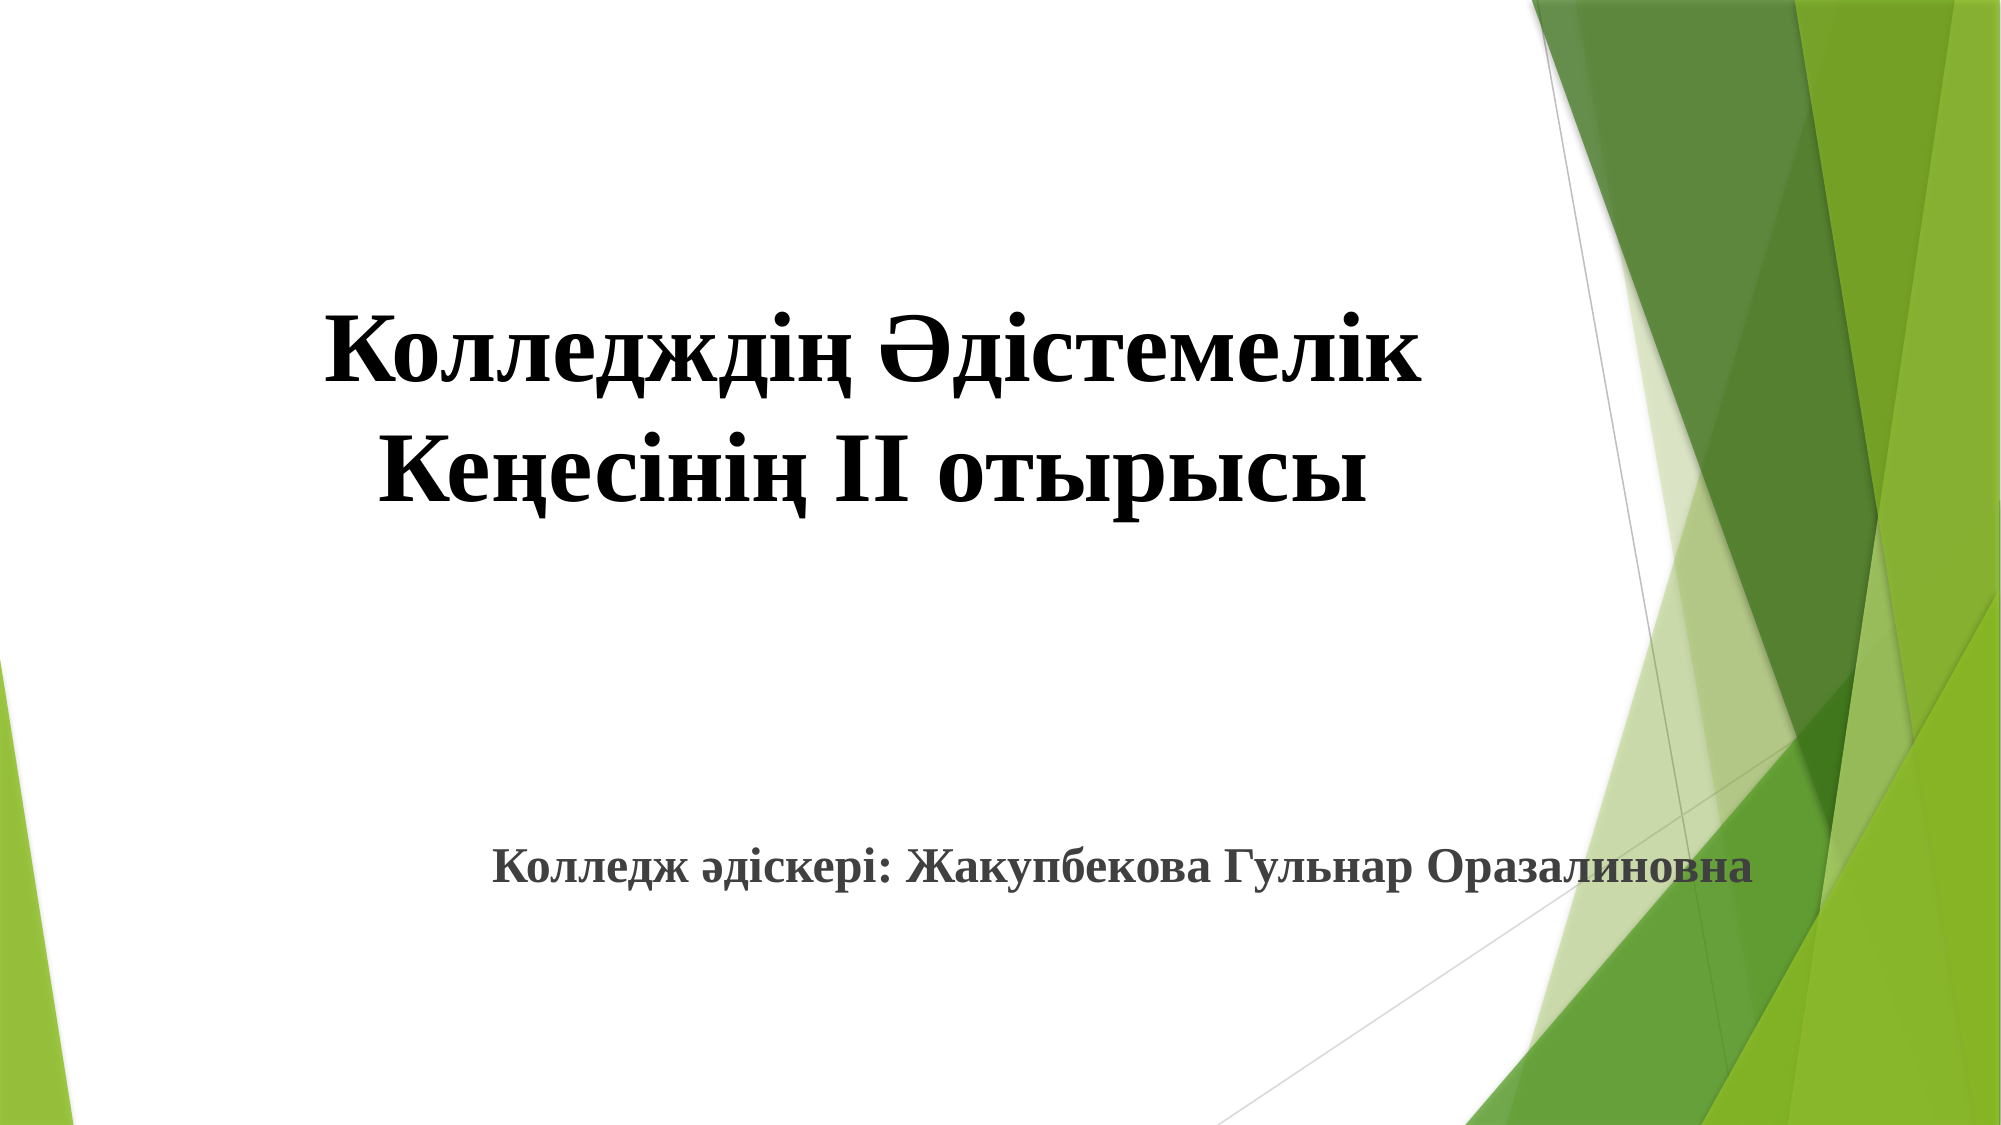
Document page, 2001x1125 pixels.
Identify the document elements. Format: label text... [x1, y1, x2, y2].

list Колледж әдіскері: Жакупбекова Гульнар Оразалиновна [111, 733, 1769, 992]
title Колледждің Әдістемелік Кеңесінің ІІ отырысы [168, 262, 1579, 541]
